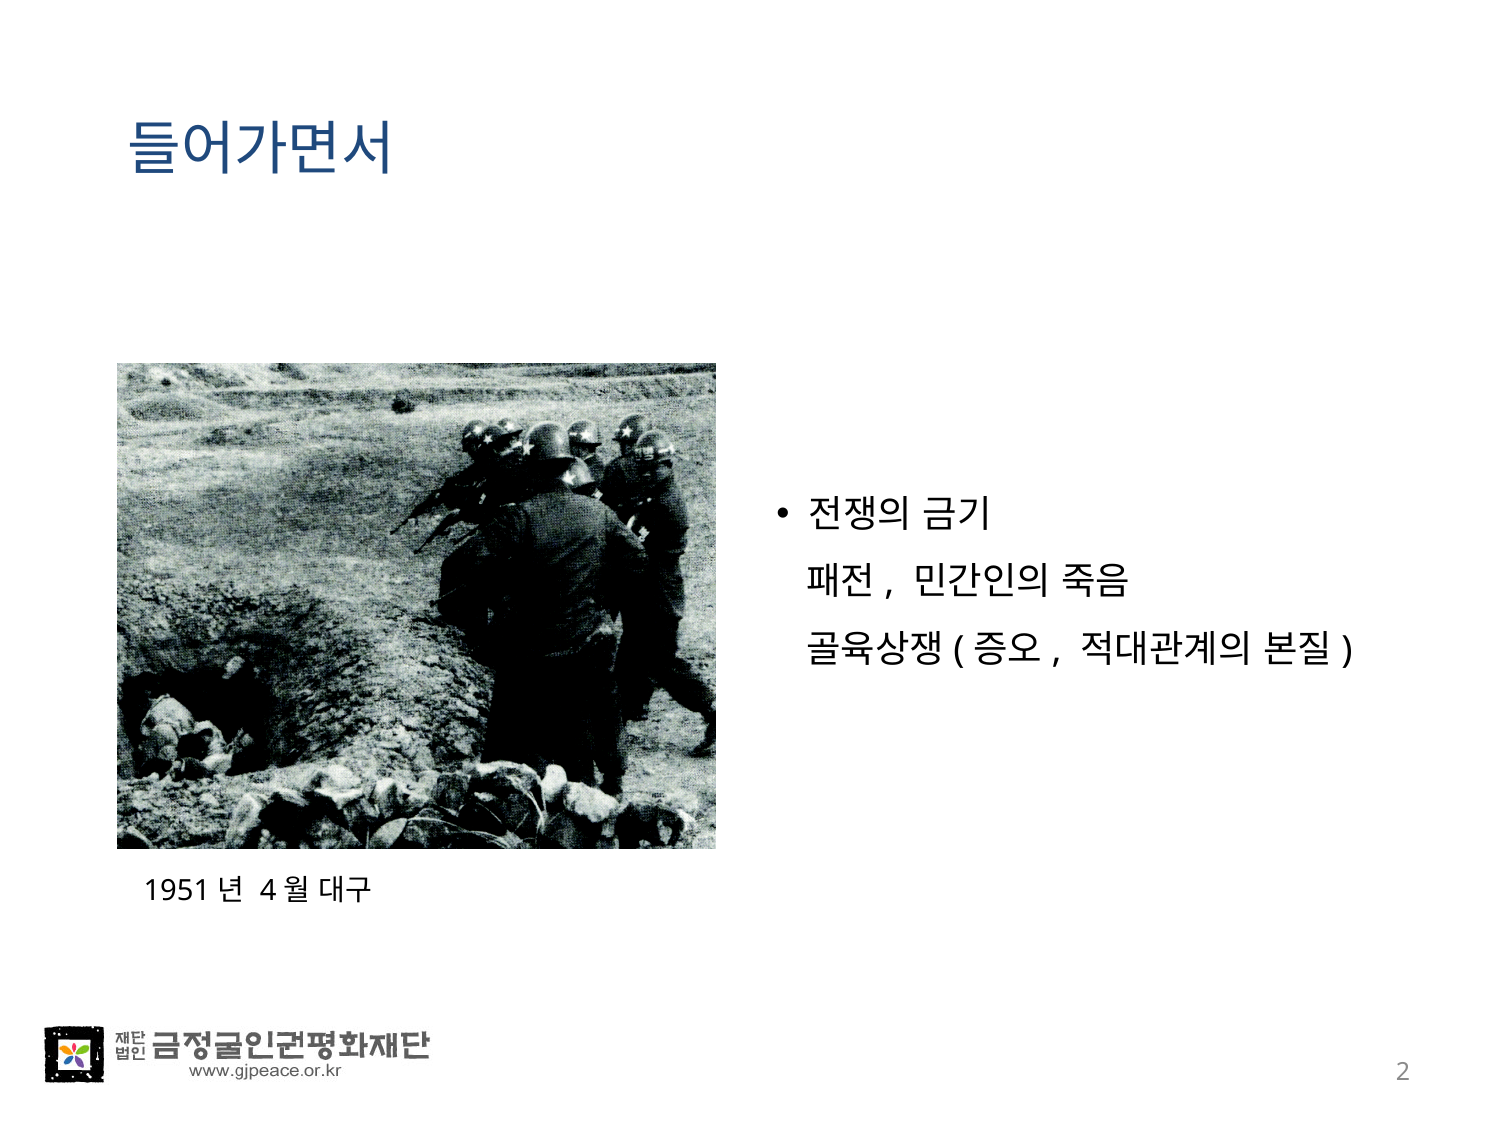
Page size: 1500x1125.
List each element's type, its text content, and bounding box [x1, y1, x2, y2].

picture [116, 363, 716, 849]
text_box 전쟁의 금기 패전, 민간인의 죽음 골육상쟁(증오, 적대관계의 본질) [761, 460, 1465, 678]
text_box 1951년 4월 대구 [128, 863, 704, 914]
title 들어가면서 [112, 105, 1388, 188]
slide_number 2 [1074, 1042, 1425, 1103]
picture [41, 1023, 434, 1085]
